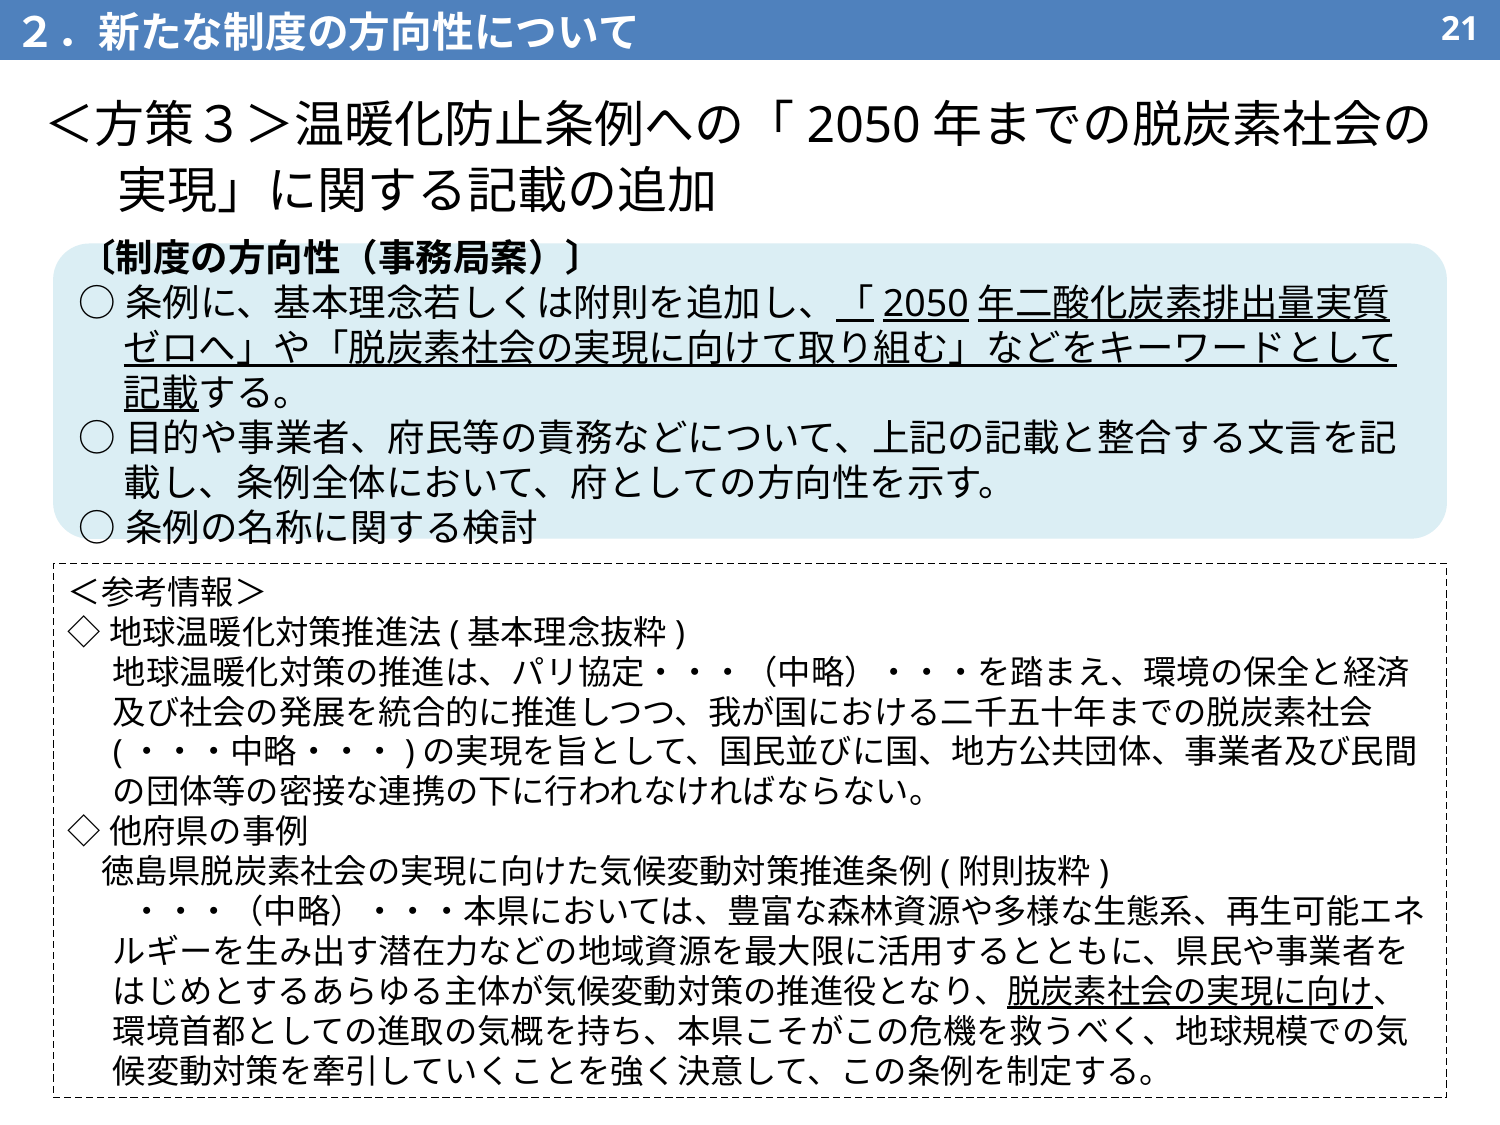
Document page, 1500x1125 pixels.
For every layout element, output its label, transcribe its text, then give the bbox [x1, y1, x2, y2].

text_box 〔制度の方向性（事務局案）〕 ○条例に、基本理念若しくは附則を追加し、「2050年二酸化炭素排出量実質ゼロへ」や「脱炭素社会の実現に向けて取り組む」などをキーワードとして記載する。 ○目的や事業者、府民等の責務などについて、上記の記載と整合する文言を記載し、条例全体において、府としての方向性を示す。 ○条例の名称に関する検討 [50, 241, 1450, 541]
text_box ＜方策３＞温暖化防止条例への「2050年までの脱炭素社会の実現」に関する記載の追加 [29, 78, 1471, 227]
text_box ２．新たな制度の方向性について [0, 0, 1158, 56]
text_box ＜参考情報＞ ◇地球温暖化対策推進法(基本理念抜粋) 地球温暖化対策の推進は、パリ協定・・・（中略）・・・を踏まえ、環境の保全と経済及び社会の発展を統合的に推進しつつ、我が国における二千五十年までの脱炭素社会(・・・中略・・・)の実現を旨として、国民並びに国、地方公共団体、事業者及び民間の団体等の密接な連携の下に行われなければならない。 ◇他府県の事例 徳島県脱炭素社会の実現に向けた気候変動対策推進条例(附則抜粋) ・・・（中略）・・・本県においては、豊富な森林資源や多様な生態系、再生可能エネルギーを生み出す潜在力などの地域資源を最大限に活用するとともに、県民や事業者をはじめとするあらゆる主体が気候変動対策の推進役となり、脱炭素社会の実現に向け、環境首都としての進取の気概を持ち、本県こそがこの危機を救うべく、地球規模での気候変動対策を牽引していくことを強く決意して、この条例を制定する。 [53, 563, 1447, 1098]
text_box 20 [1319, 2, 1495, 57]
